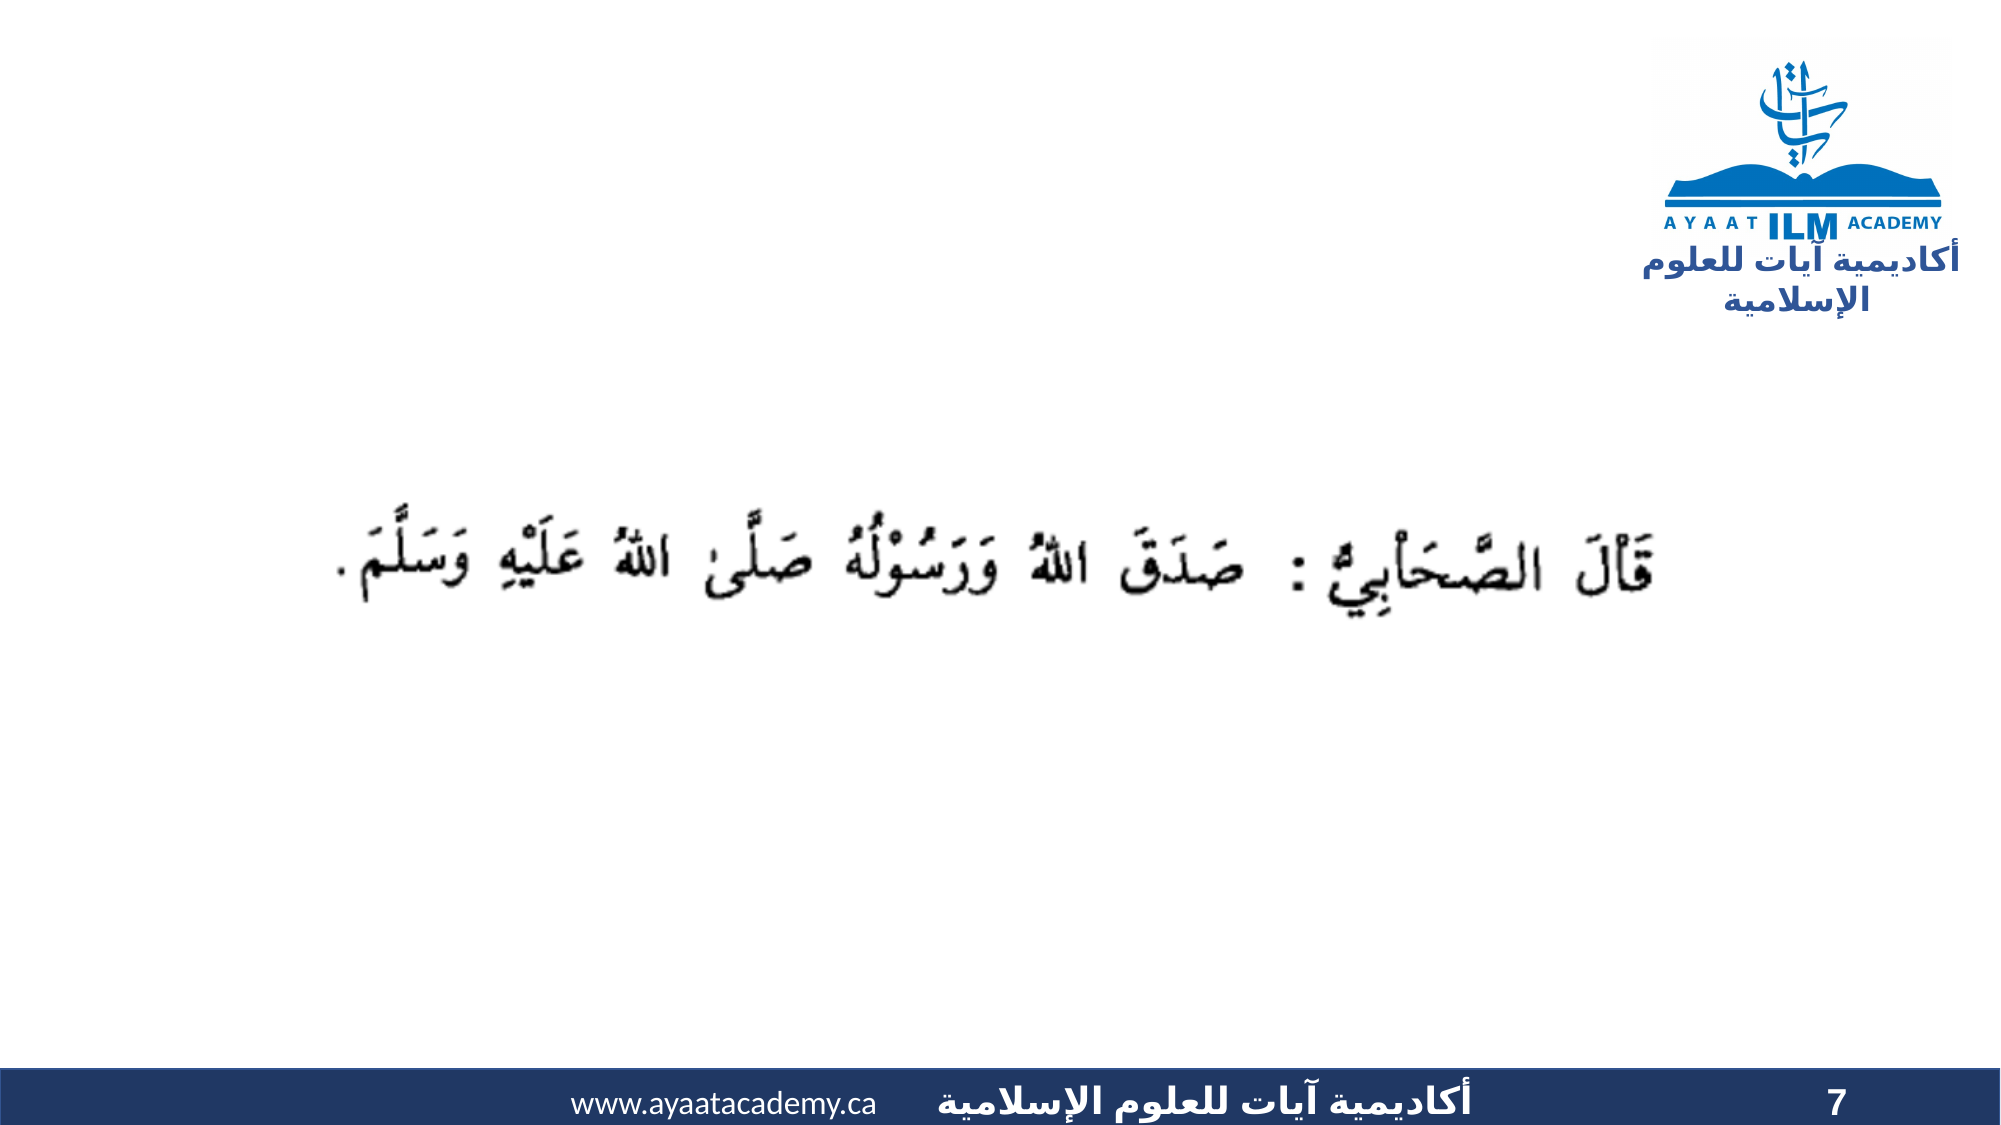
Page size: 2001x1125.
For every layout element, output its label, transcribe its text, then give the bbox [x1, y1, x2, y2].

picture [1651, 37, 1952, 257]
slide_number 7 [1412, 1070, 1863, 1125]
picture [318, 495, 1682, 630]
